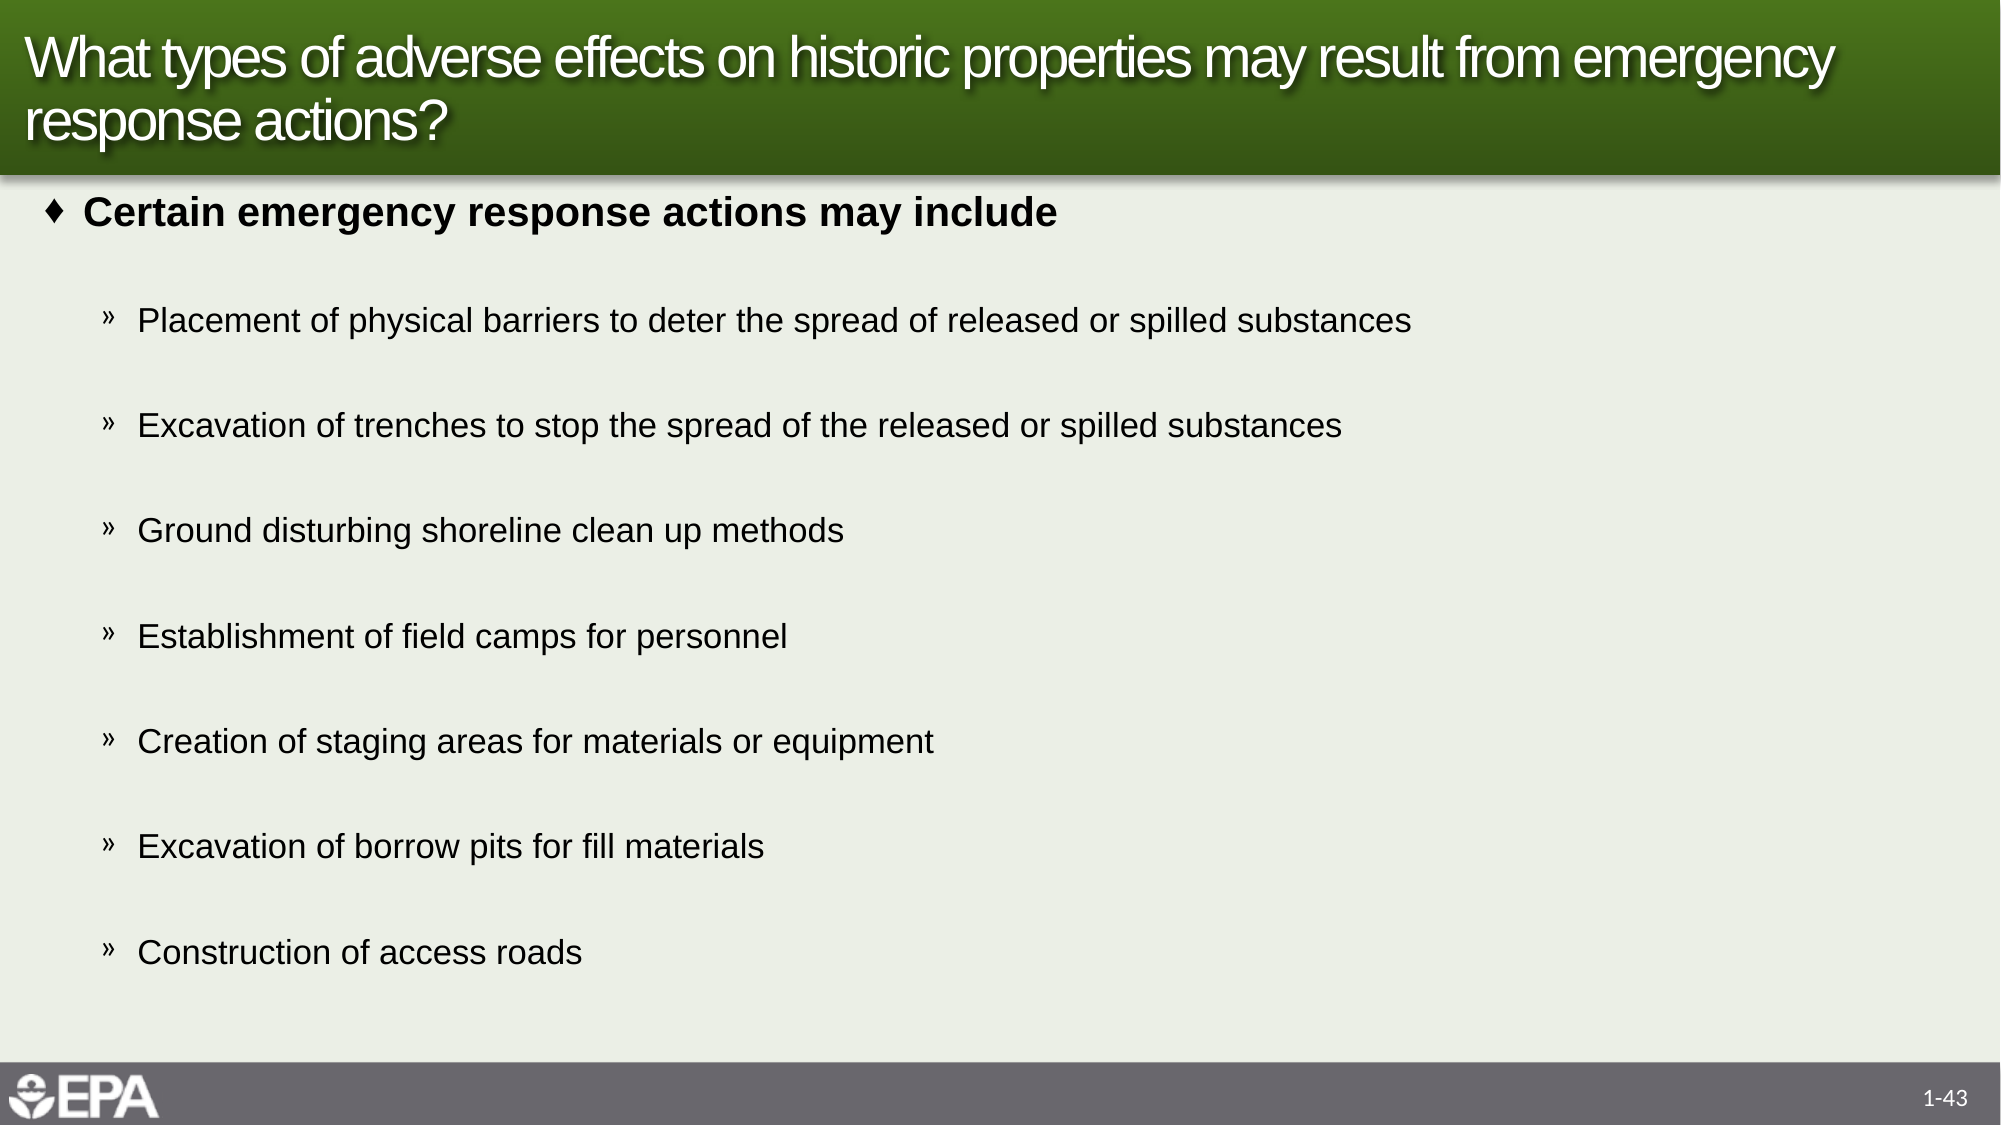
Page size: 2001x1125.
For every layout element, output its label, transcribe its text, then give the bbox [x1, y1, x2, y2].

slide_number 1-43 [1833, 1068, 1984, 1125]
title What types of adverse effects on historic properties may result from emergency response actions? [24, 21, 1950, 160]
list Certain emergency response actions may include Placement of physical barriers to deter the spread of released or spilled substances Excavation of trenches to stop the spread of the released or spilled substances Ground disturbing shoreline clean up methods Establishment of field camps for personnel Creation of staging areas for materials or equipment Excavation of borrow pits for fill materials Construction of access roads [29, 187, 1950, 987]
picture [9, 1074, 163, 1122]
